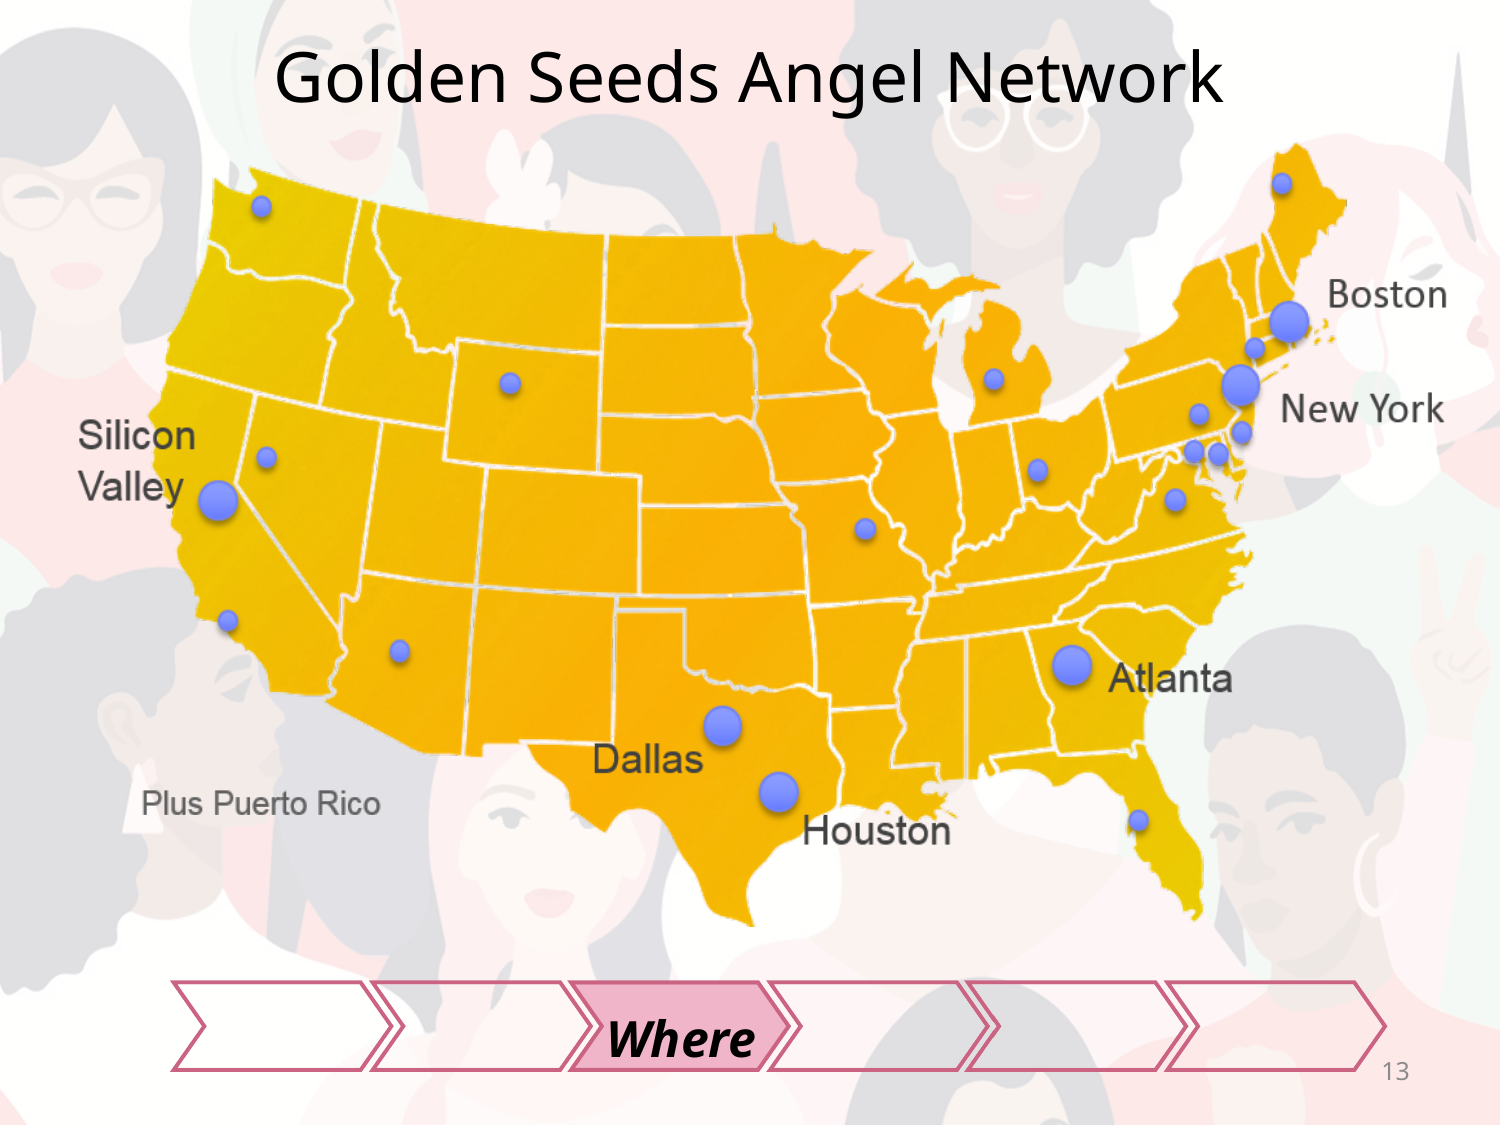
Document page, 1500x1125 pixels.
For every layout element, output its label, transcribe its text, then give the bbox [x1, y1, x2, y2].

picture [24, 112, 1500, 927]
title Golden Seeds Angel Network [165, 24, 1335, 110]
picture [19, 937, 1481, 1117]
